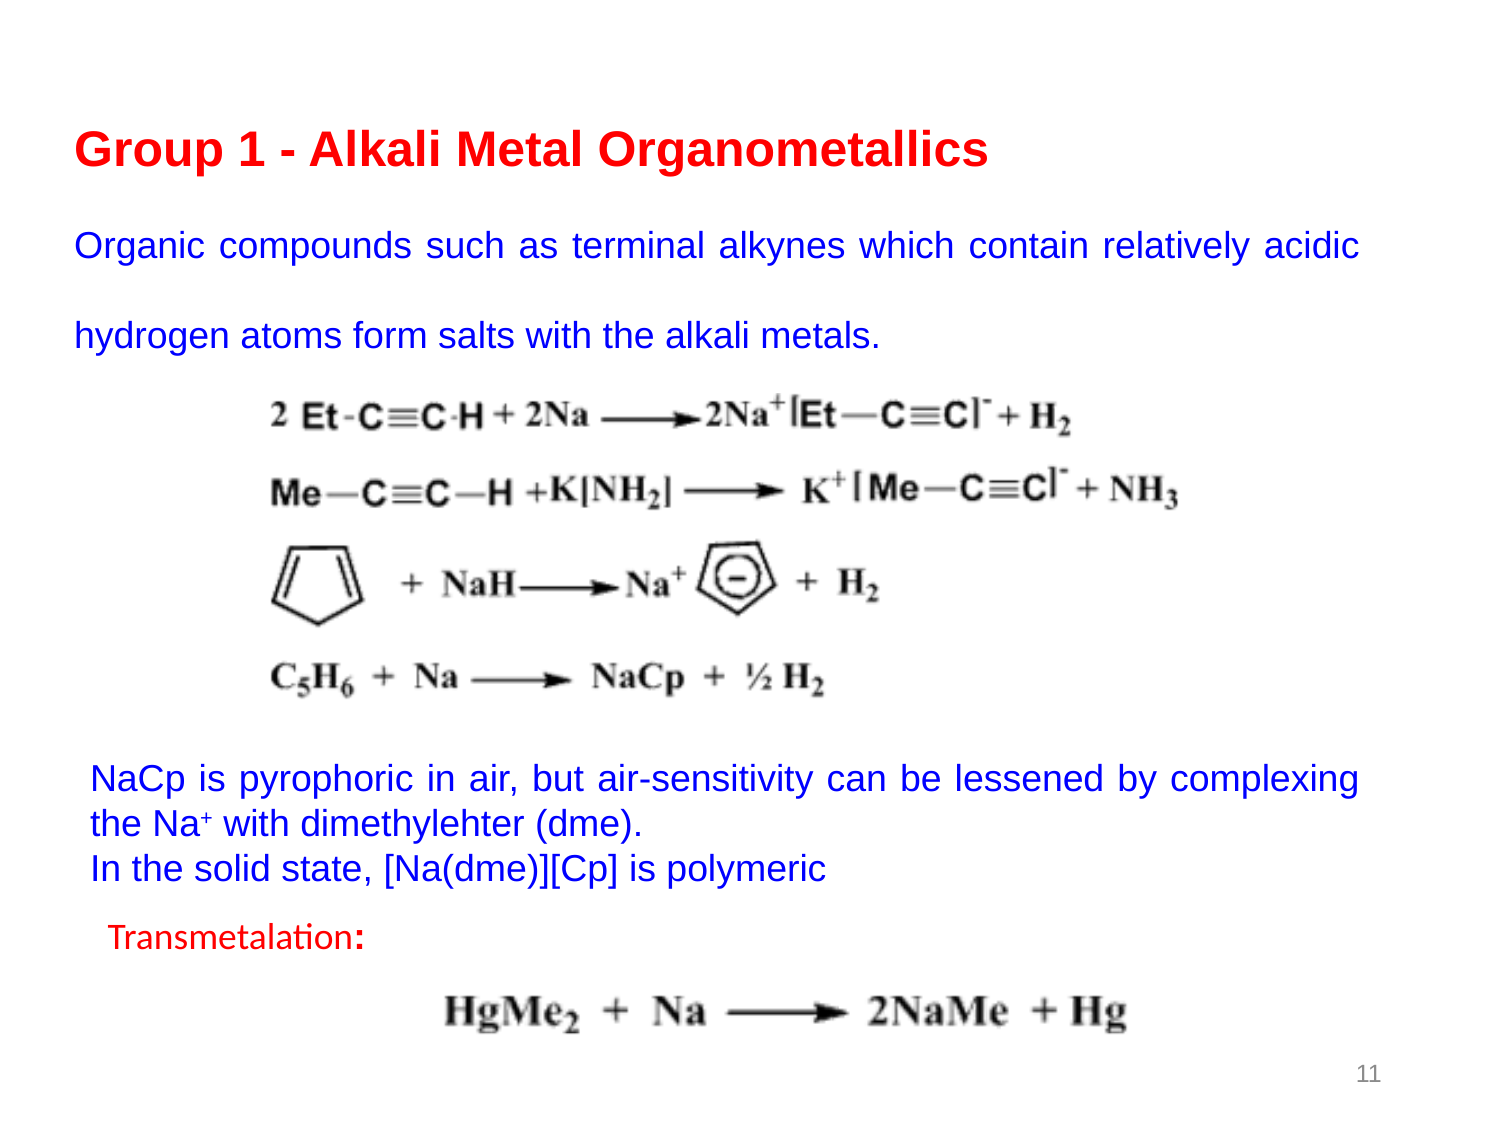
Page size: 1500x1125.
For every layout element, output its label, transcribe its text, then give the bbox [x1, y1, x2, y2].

text_box Group 1 - Alkali Metal Organometallics Organic compounds such as terminal alkynes which contain relatively acidic hydrogen atoms form salts with the alkali metals. [59, 48, 1375, 364]
text_box NaCp is pyrophoric in air, but air-sensitivity can be lessened by complexing the Na+ with dimethylehter (dme). In the solid state, [Na(dme)][Cp] is polymeric [75, 746, 1375, 897]
picture [436, 991, 1144, 1043]
picture [258, 393, 1192, 702]
text_box Transmetalation: [92, 904, 382, 1010]
slide_number 11 [1059, 1042, 1397, 1103]
